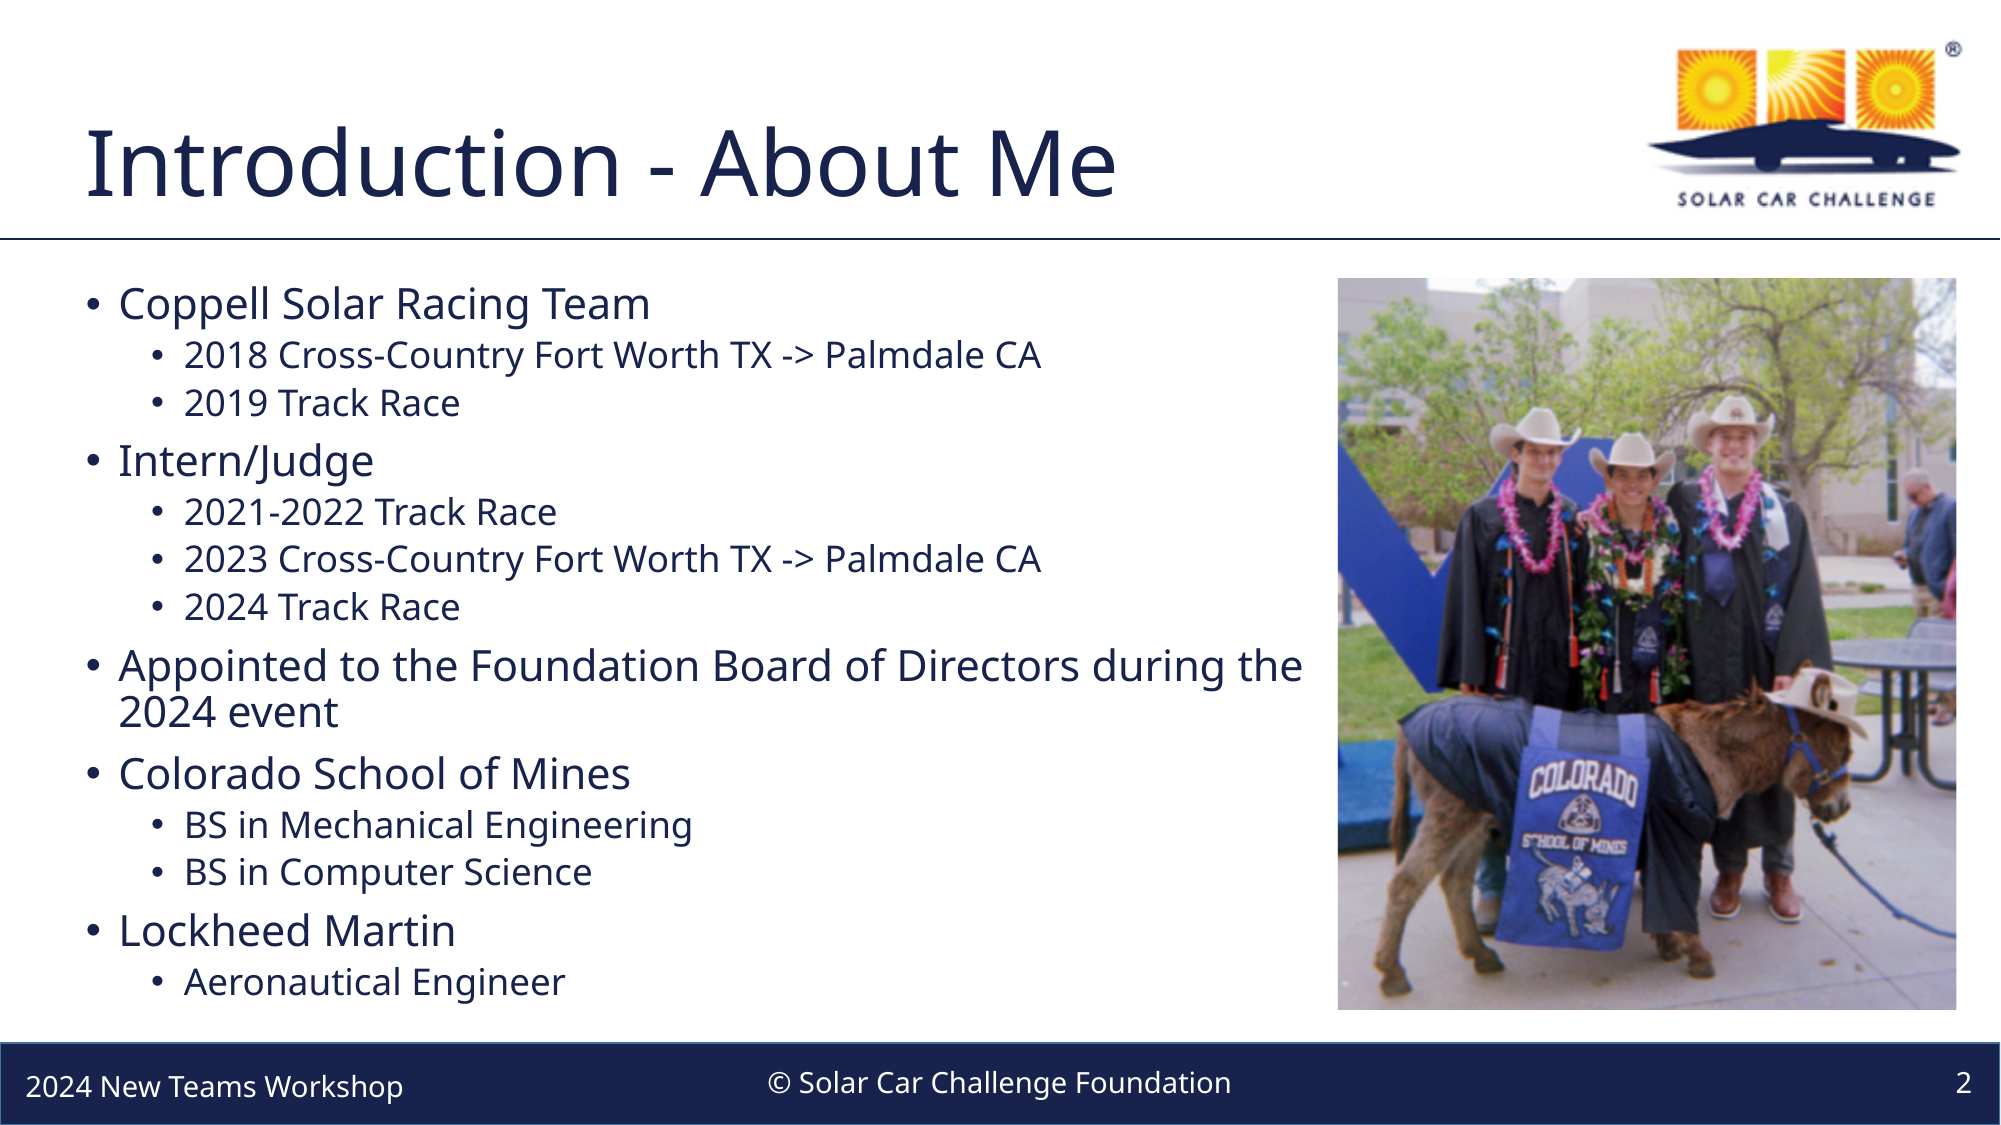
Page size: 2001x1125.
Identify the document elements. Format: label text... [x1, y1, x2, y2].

footer © Solar Car Challenge Foundation [662, 1054, 1338, 1114]
slide_number 2024 New Teams Workshop [10, 1055, 519, 1116]
slide_number 2 [1537, 1054, 1988, 1114]
picture [1281, 278, 2000, 1009]
list Coppell Solar Racing Team 2018 Cross-Country Fort Worth TX -> Palmdale CA 2019 Track Race Intern/Judge 2021-2022 Track Race 2023 Cross-Country Fort Worth TX -> Palmdale CA 2024 Track Race Appointed to the Foundation Board of Directors during the 2024 event Colorado School of Mines BS in Mechanical Engineering BS in Computer Science Lockheed Martin Aeronautical Engineer [70, 275, 1364, 1014]
title Introduction - About Me [70, 59, 1619, 225]
picture [1637, 30, 1971, 225]
